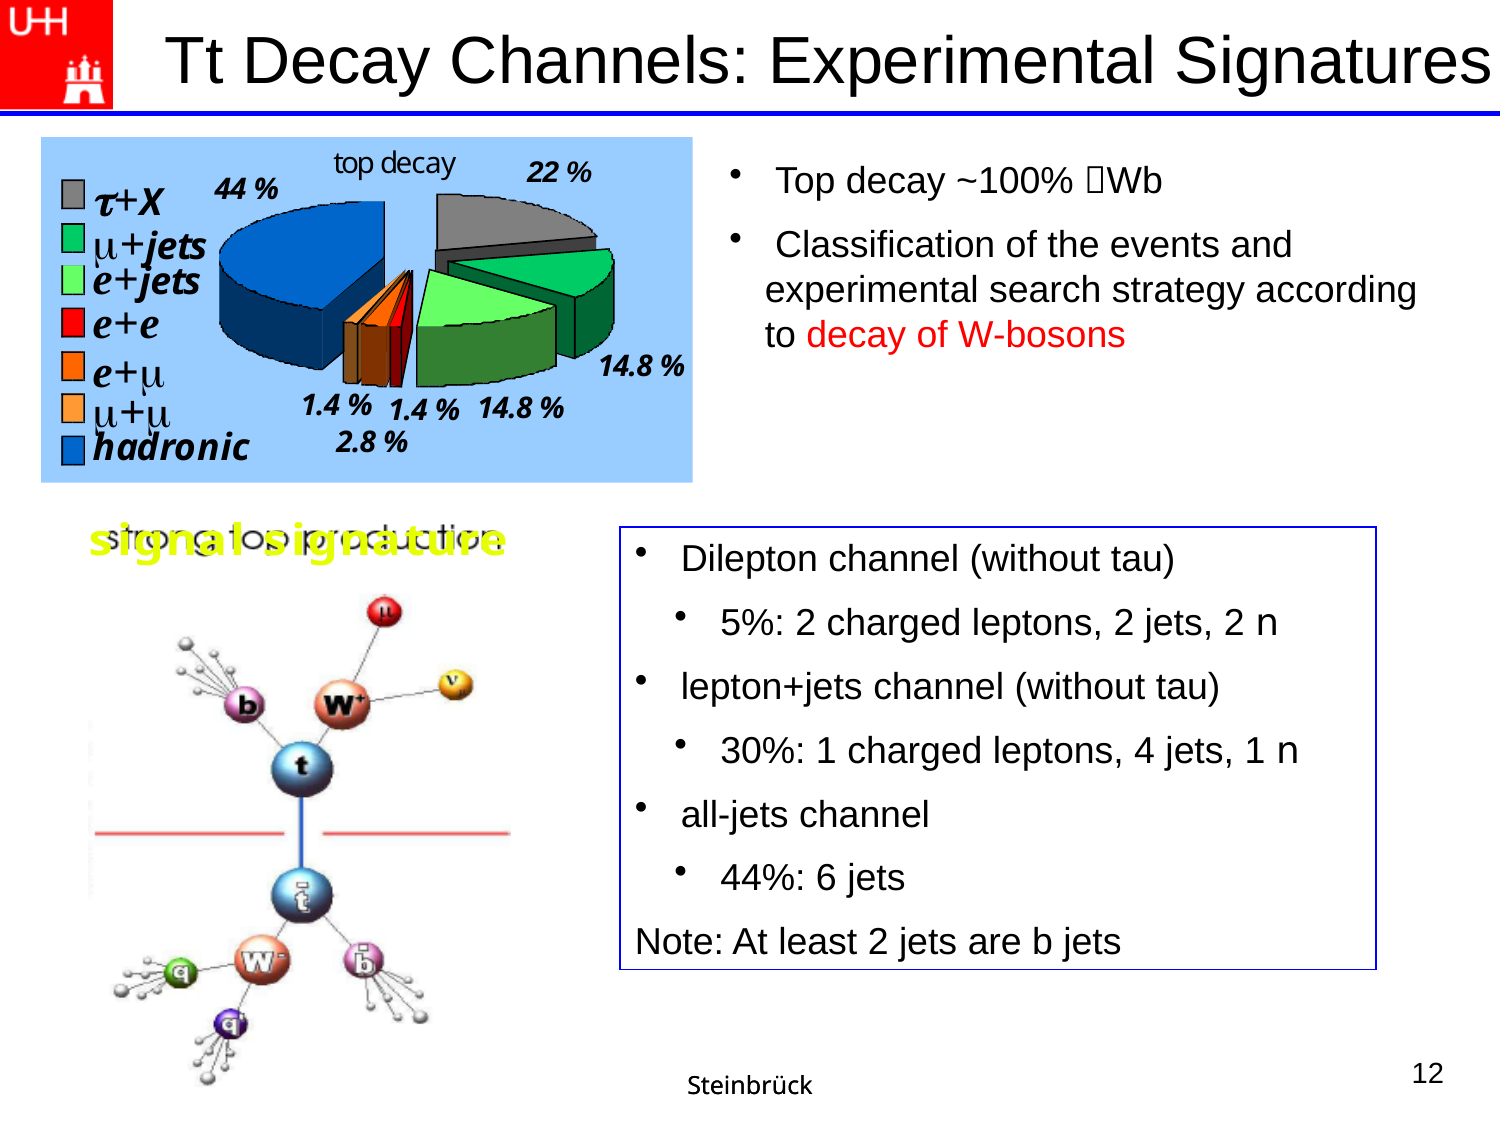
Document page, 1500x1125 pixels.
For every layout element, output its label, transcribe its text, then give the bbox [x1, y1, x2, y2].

text_box Steinbrück [512, 1062, 988, 1100]
text_box Tt Decay Channels: Experimental Signatures [159, 0, 1500, 114]
picture [88, 508, 511, 1088]
text_box Dilepton channel (without tau) 5%: 2 charged leptons, 2 jets, 2 n lepton+jets channel (without tau) 30%: 1 charged leptons, 4 jets, 1 n all-jets channel 44%: 6 jets Note: At least 2 jets are b jets [620, 527, 1376, 970]
text_box Top decay ~100% Wb Classification of the events and experimental search strategy according to decay of W-bosons [714, 148, 1471, 363]
text_box 12 [1045, 1046, 1459, 1094]
picture [0, 0, 113, 111]
picture [40, 136, 693, 488]
